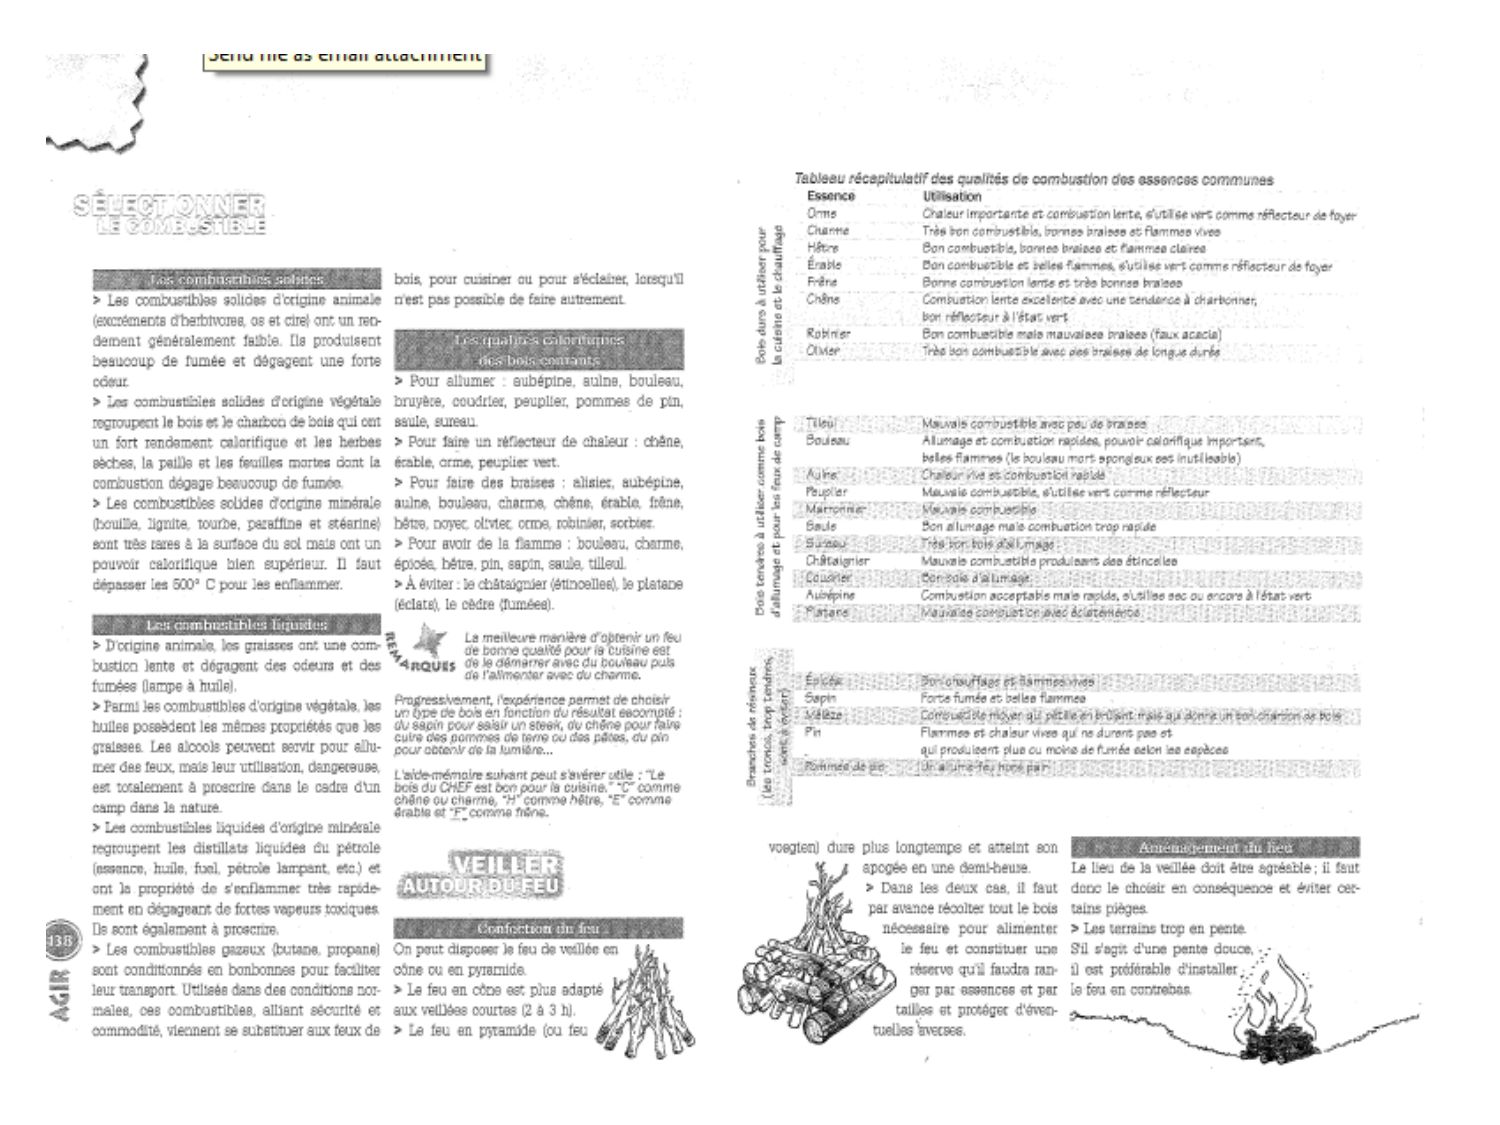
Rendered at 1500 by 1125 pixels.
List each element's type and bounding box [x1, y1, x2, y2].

picture [46, 54, 1437, 1071]
